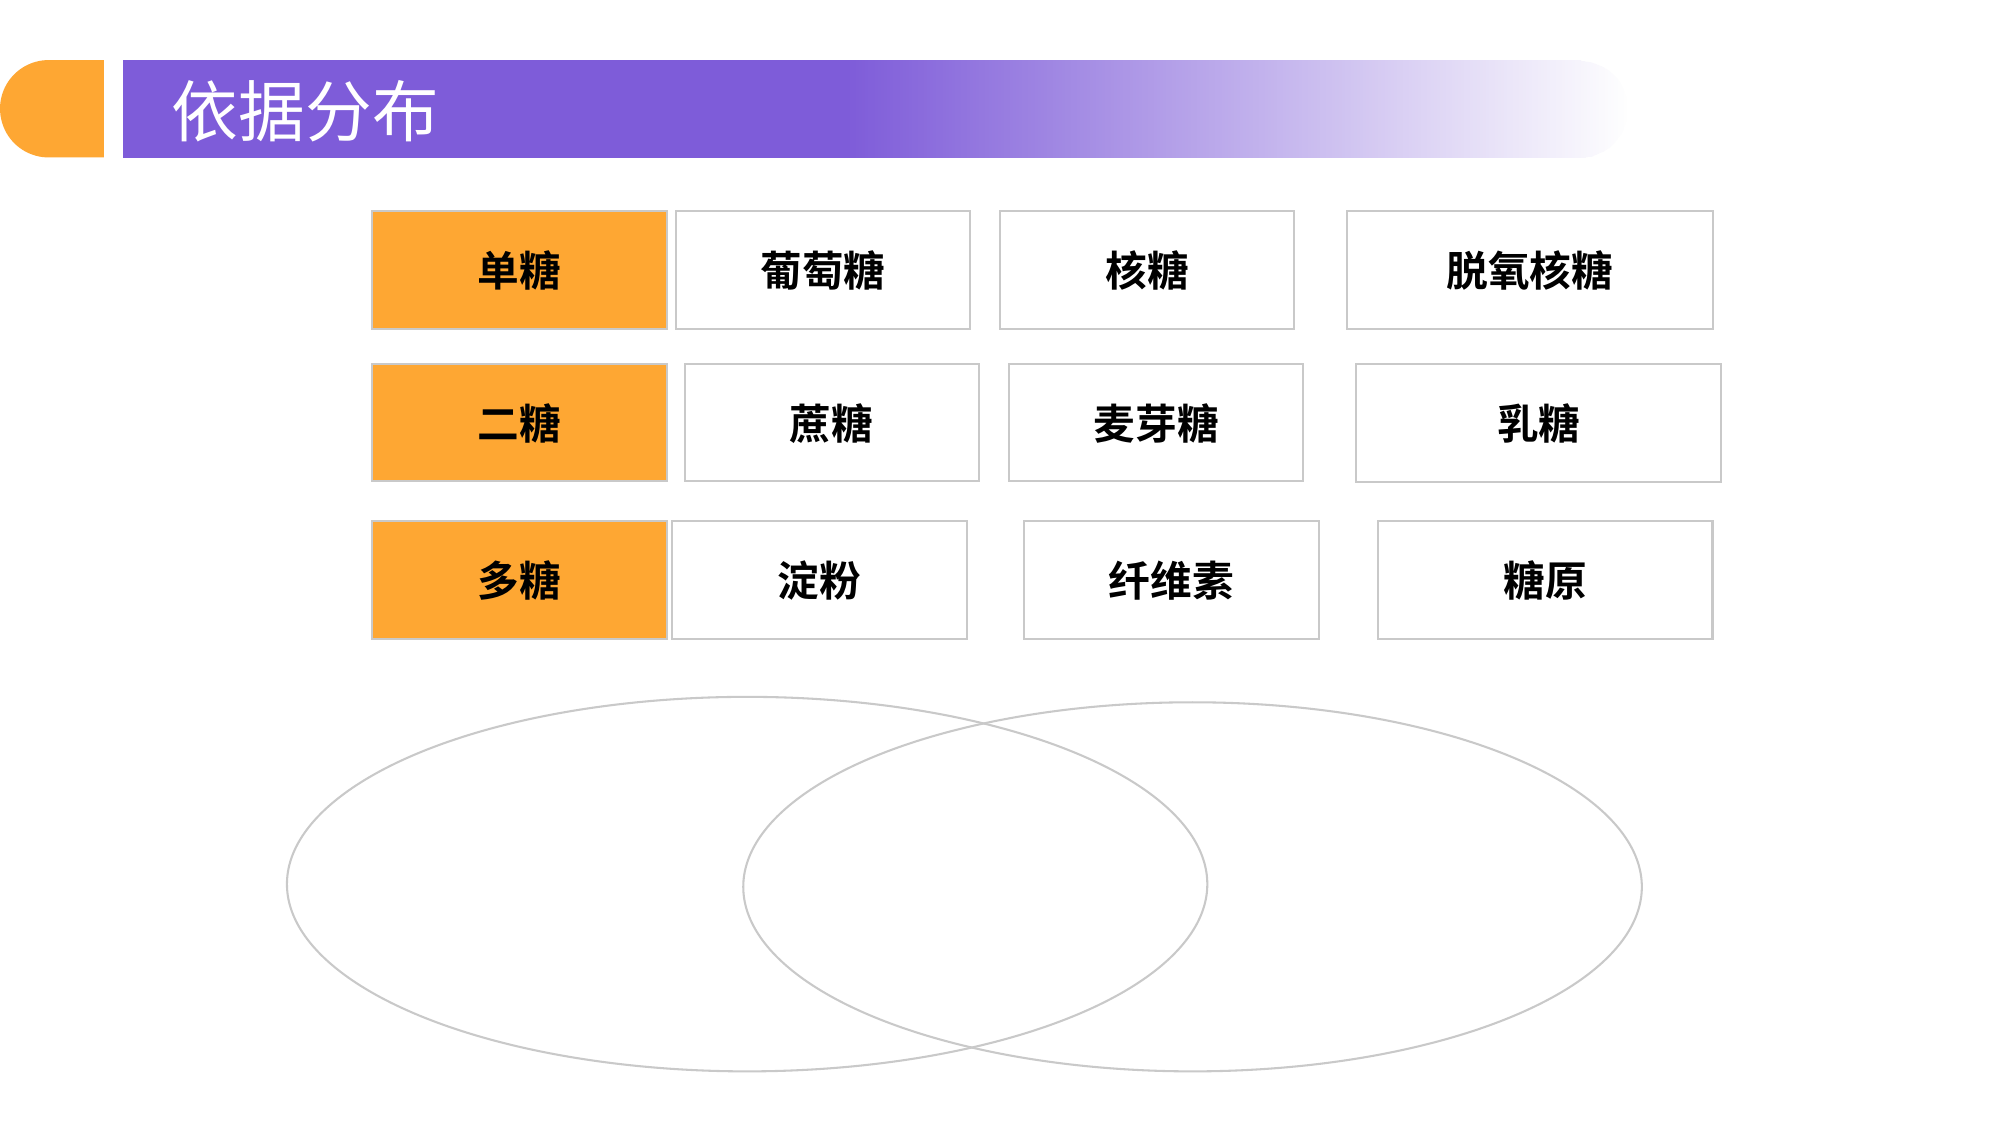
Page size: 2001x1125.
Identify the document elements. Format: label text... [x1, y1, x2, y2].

text_box 淀粉 [671, 520, 968, 640]
text_box 纤维素 [1023, 520, 1320, 640]
text_box 糖原 [1377, 520, 1714, 640]
text_box 乳糖 [1355, 363, 1722, 483]
text_box 单糖 [371, 210, 668, 330]
text_box 核糖 [999, 210, 1295, 330]
text_box 多糖 [371, 520, 668, 640]
text_box [285, 695, 1209, 1073]
text_box 葡萄糖 [675, 210, 971, 330]
text_box [973, 701, 1643, 1073]
text_box 蔗糖 [684, 363, 980, 482]
text_box 依据分布 [171, 69, 440, 150]
text_box 脱氧核糖 [1346, 210, 1714, 330]
text_box 二糖 [371, 363, 668, 482]
text_box 麦芽糖 [1008, 363, 1304, 482]
